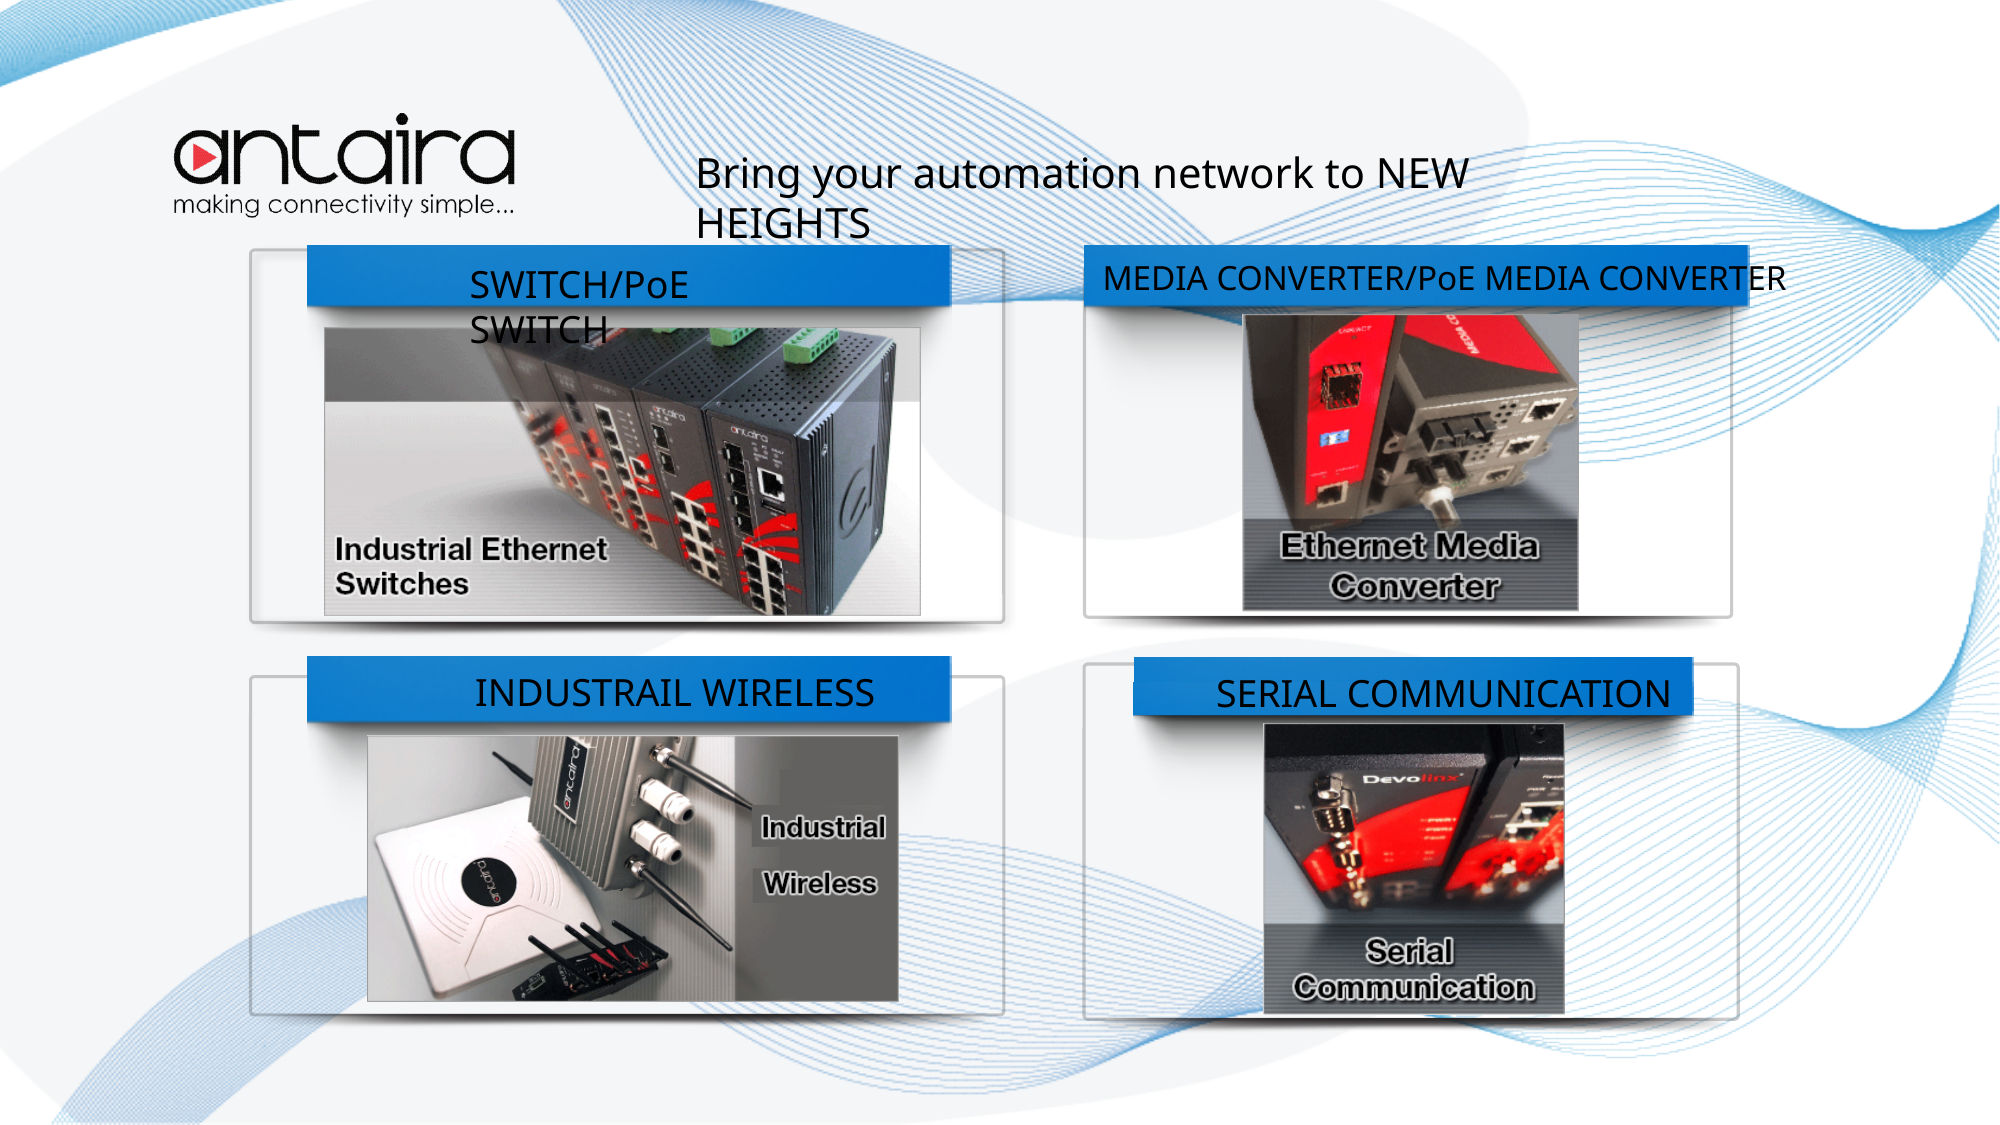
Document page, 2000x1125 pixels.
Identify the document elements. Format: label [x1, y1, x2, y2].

text_box [172, 113, 1953, 1034]
picture [0, 0, 2000, 1125]
